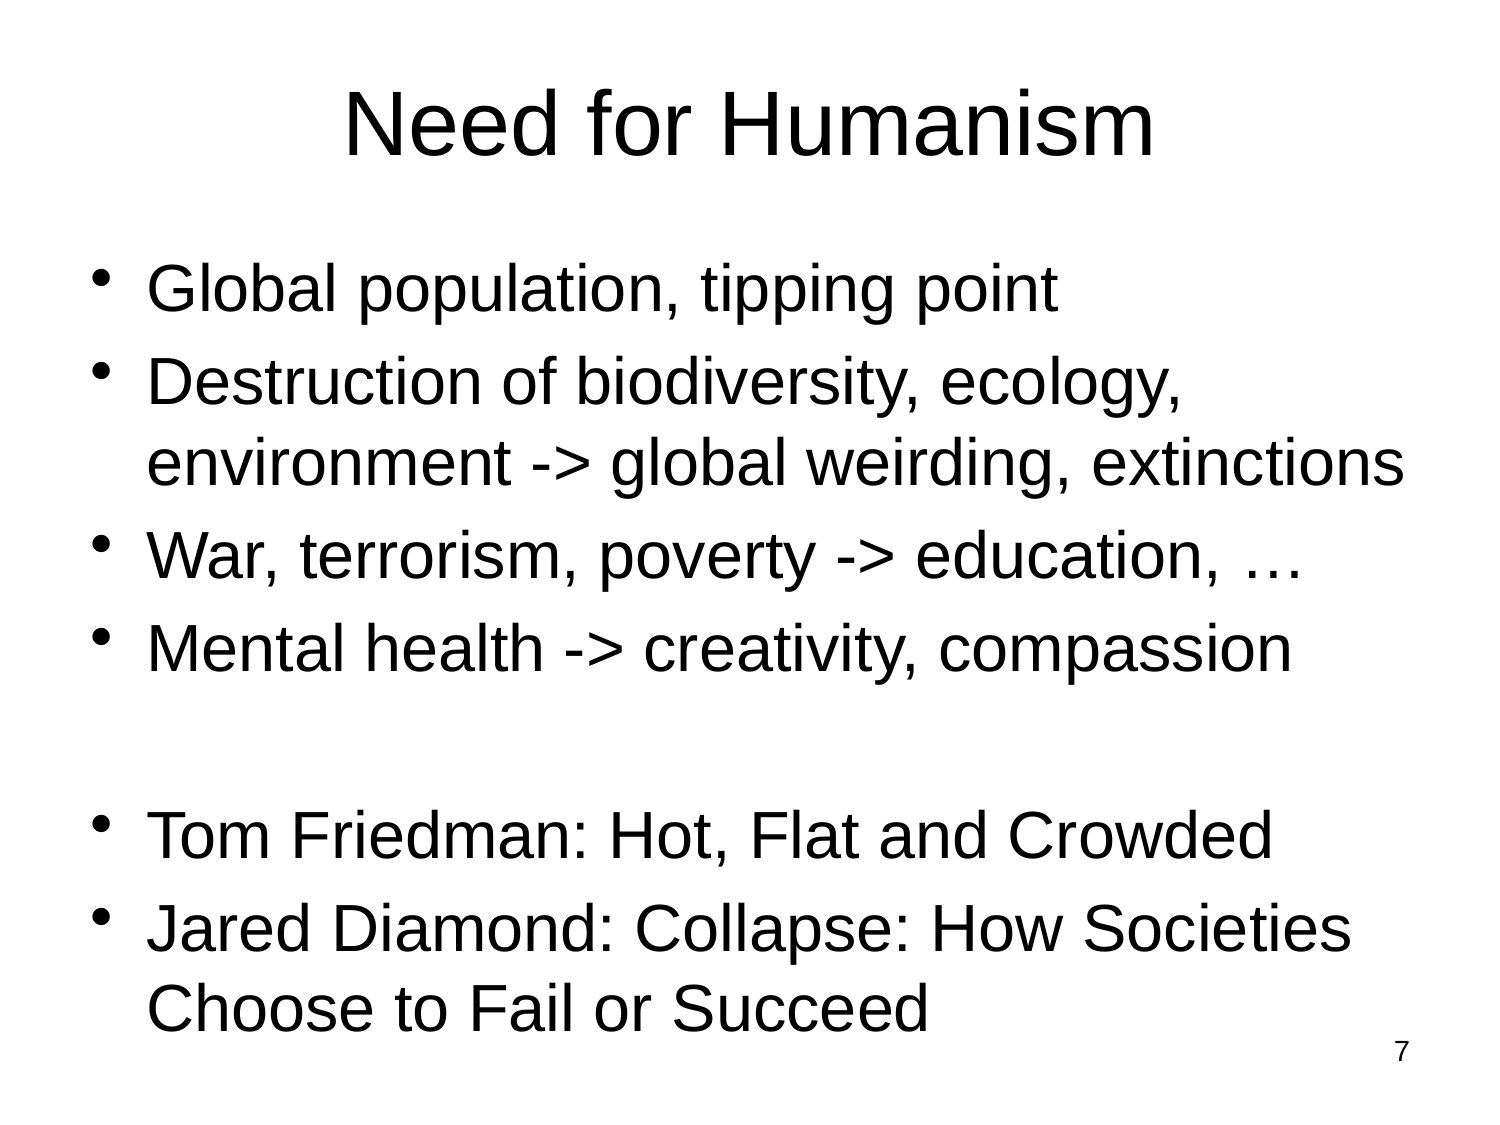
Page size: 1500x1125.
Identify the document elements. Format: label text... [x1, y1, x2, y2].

slide_number 7 [1074, 1024, 1426, 1103]
title Need for Humanism [74, 24, 1426, 213]
list Global population, tipping point Destruction of biodiversity, ecology, environment -> global weirding, extinctions War, terrorism, poverty -> education, … Mental health -> creativity, compassion Tom Friedman: Hot, Flat and Crowded Jared Diamond: Collapse: How Societies Choose to Fail or Succeed [74, 237, 1426, 981]
